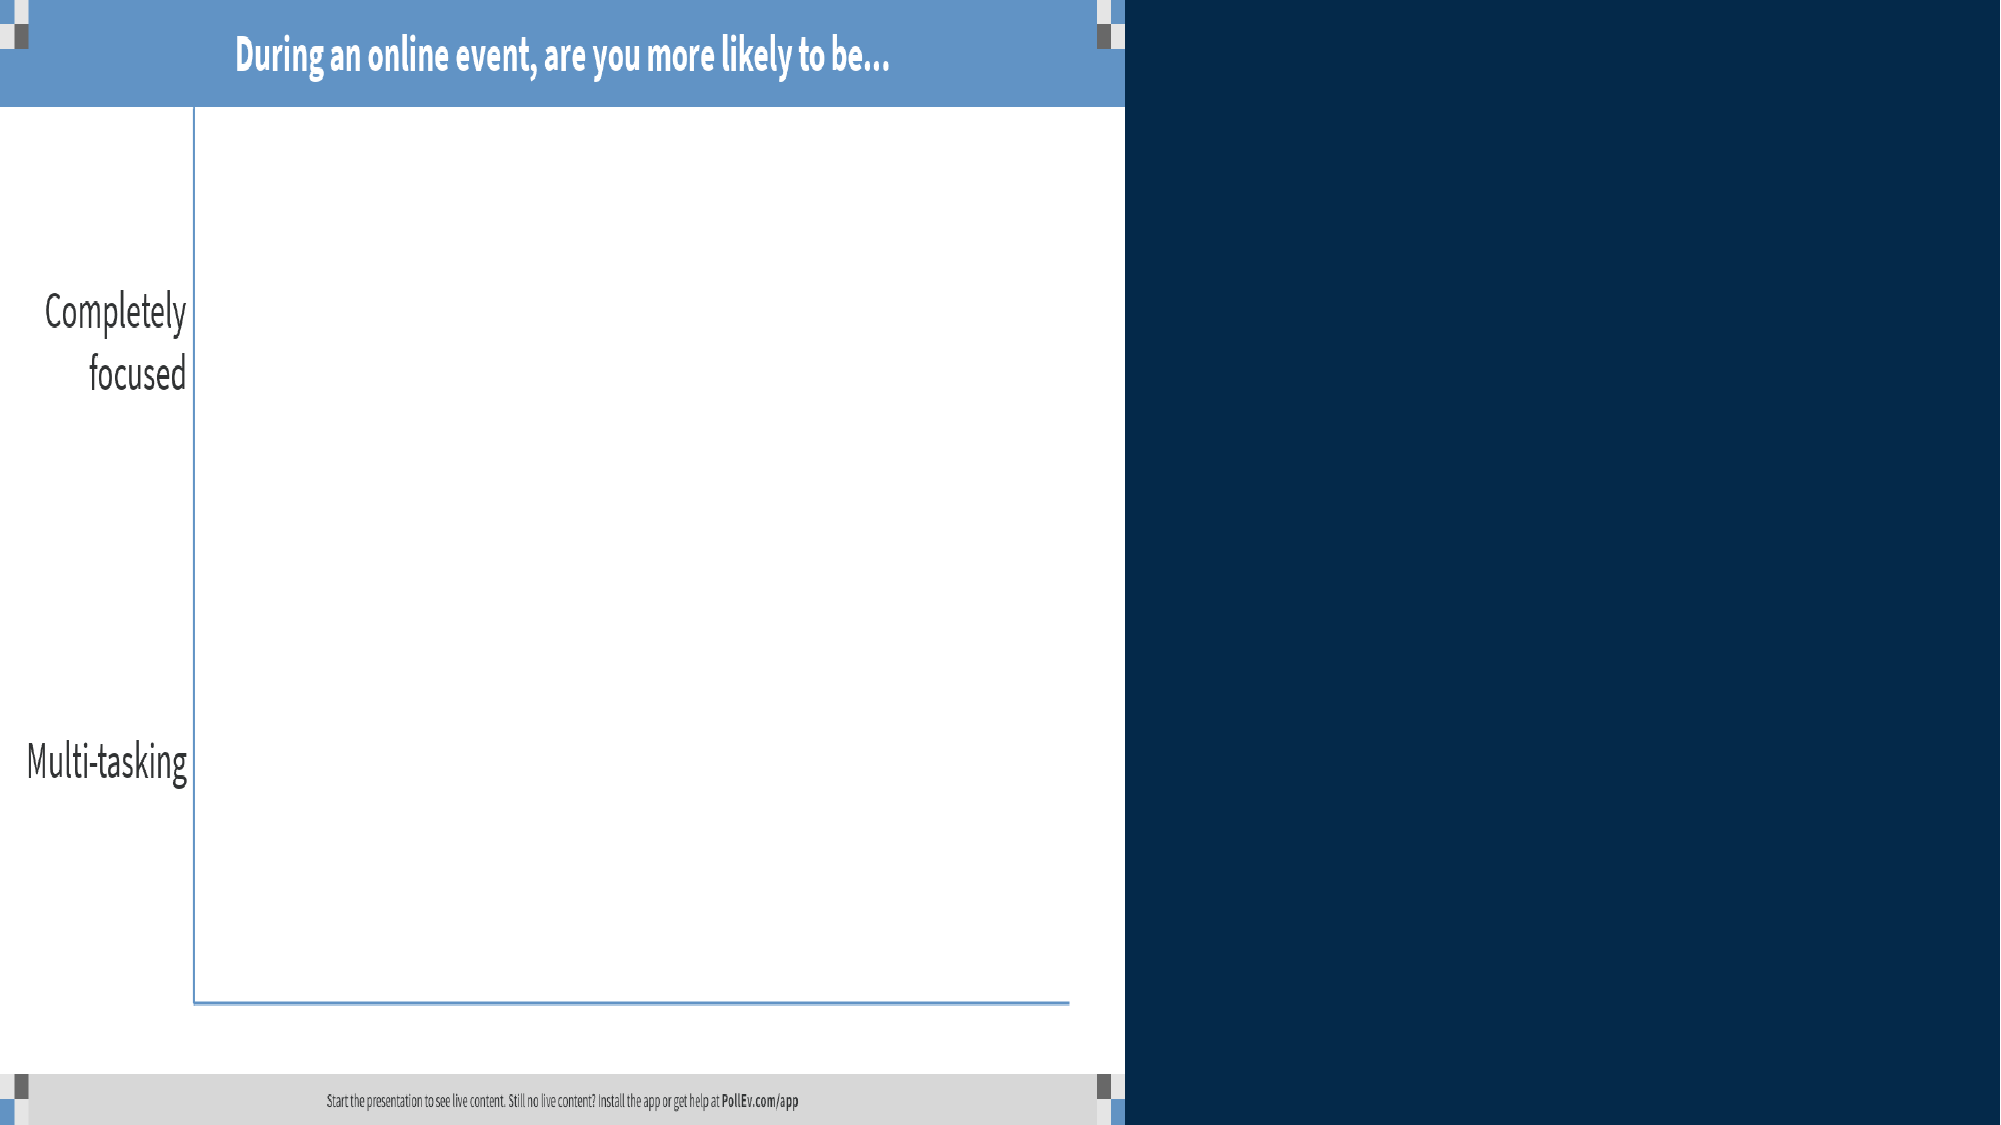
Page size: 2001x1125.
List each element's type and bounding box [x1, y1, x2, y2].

picture [0, 0, 1126, 1125]
